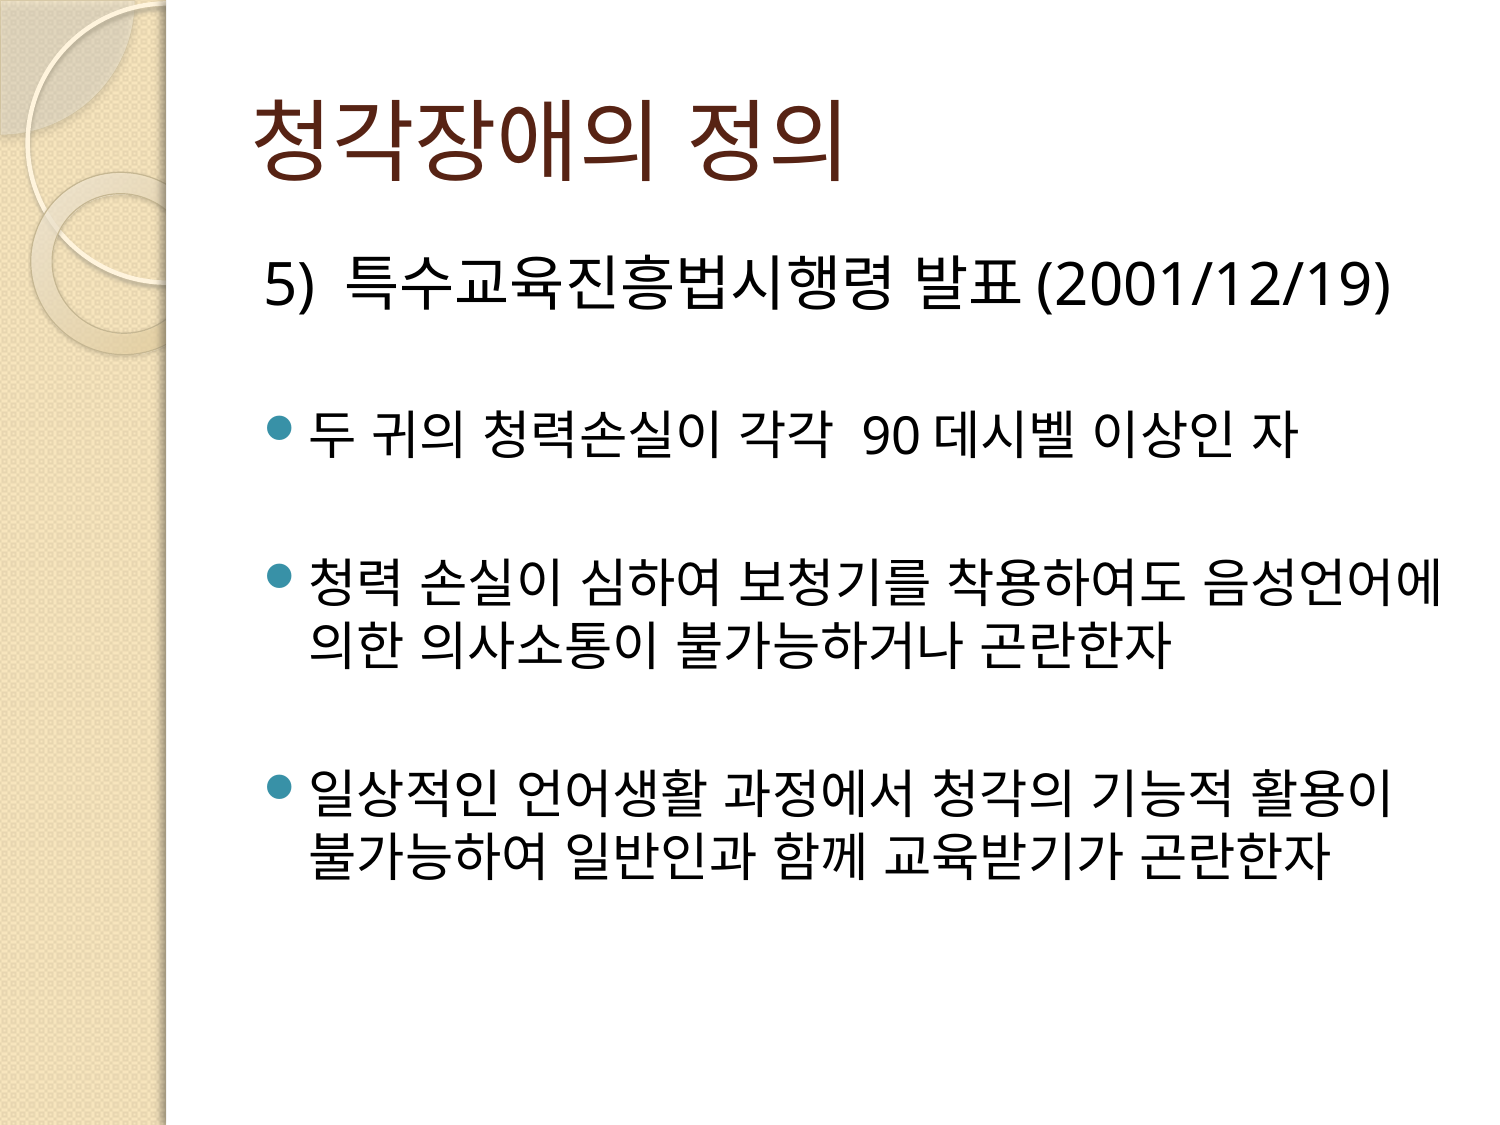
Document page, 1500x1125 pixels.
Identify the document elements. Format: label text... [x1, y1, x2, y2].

title 청각장애의 정의 [235, 45, 1466, 233]
list 5) 특수교육진흥법시행령 발표(2001/12/19) 두 귀의 청력손실이 각각 90데시벨 이상인 자 청력 손실이 심하여 보청기를 착용하여도 음성언어에 의한 의사소통이 불가능하거나 곤란한자 일상적인 언어생활 과정에서 청각의 기능적 활용이 불가능하여 일반인과 함께 교육받기가 곤란한자 [235, 237, 1466, 1025]
